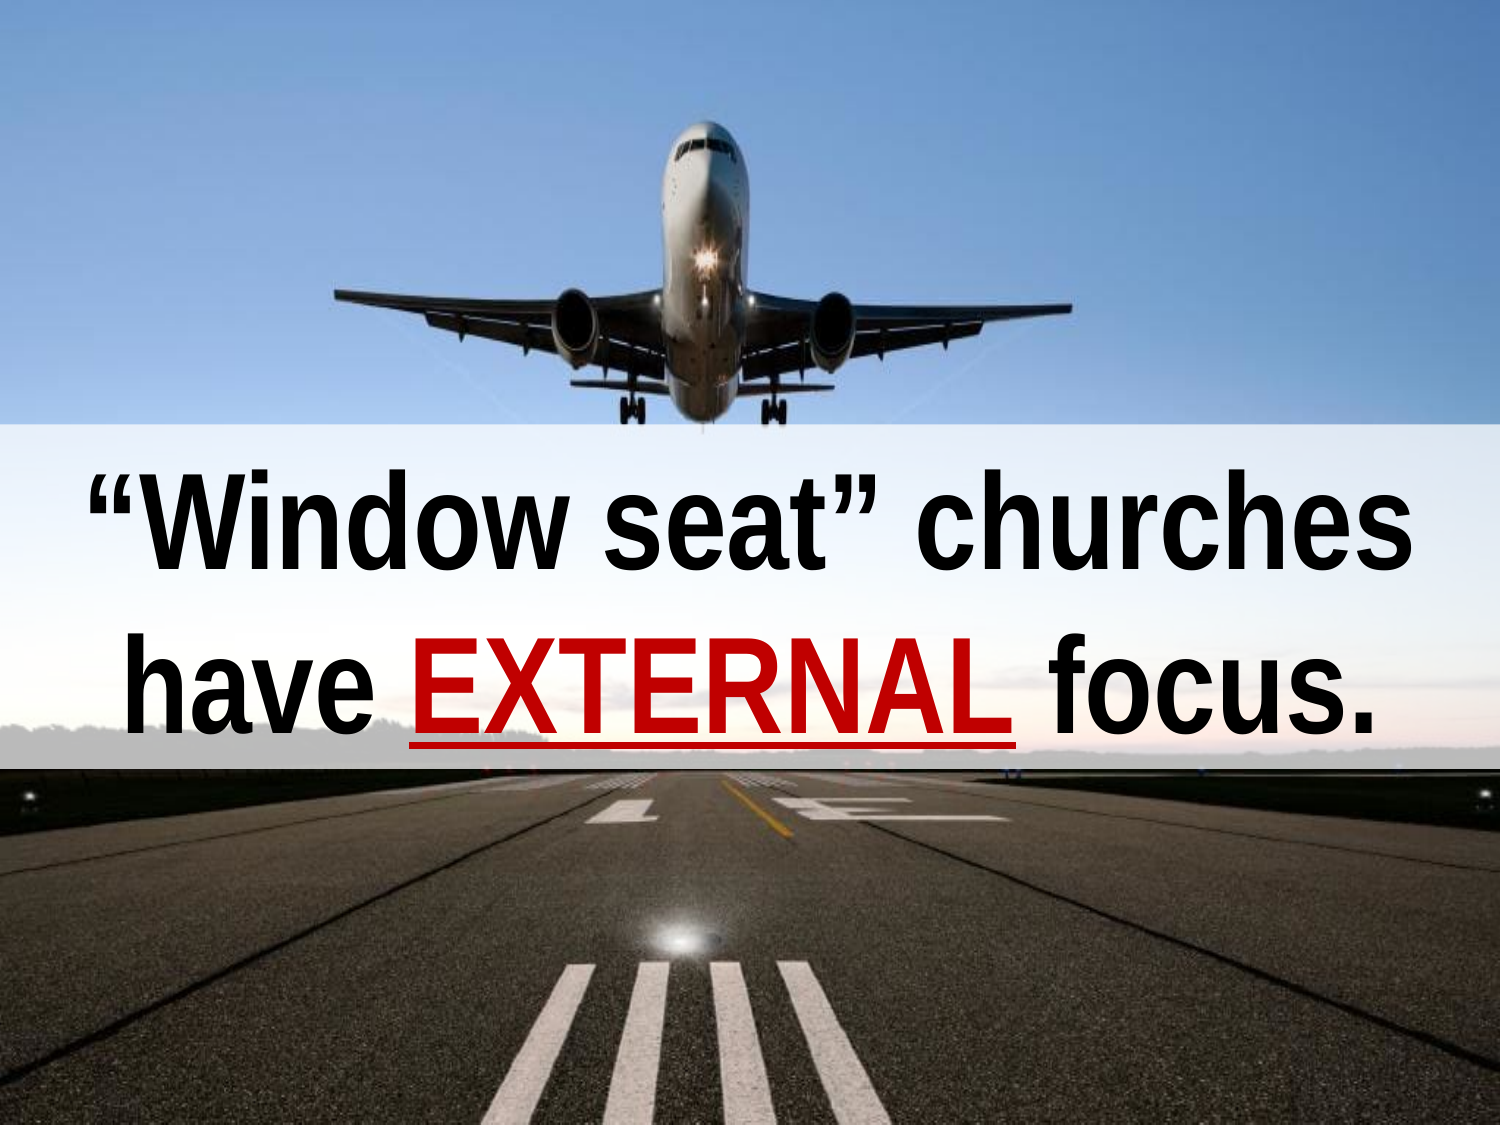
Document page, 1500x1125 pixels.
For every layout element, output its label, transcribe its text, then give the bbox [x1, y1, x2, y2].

picture [0, 769, 1500, 1125]
picture [0, 0, 1500, 424]
text_box “Window seat” churches have EXTERNAL focus. [0, 424, 1500, 769]
